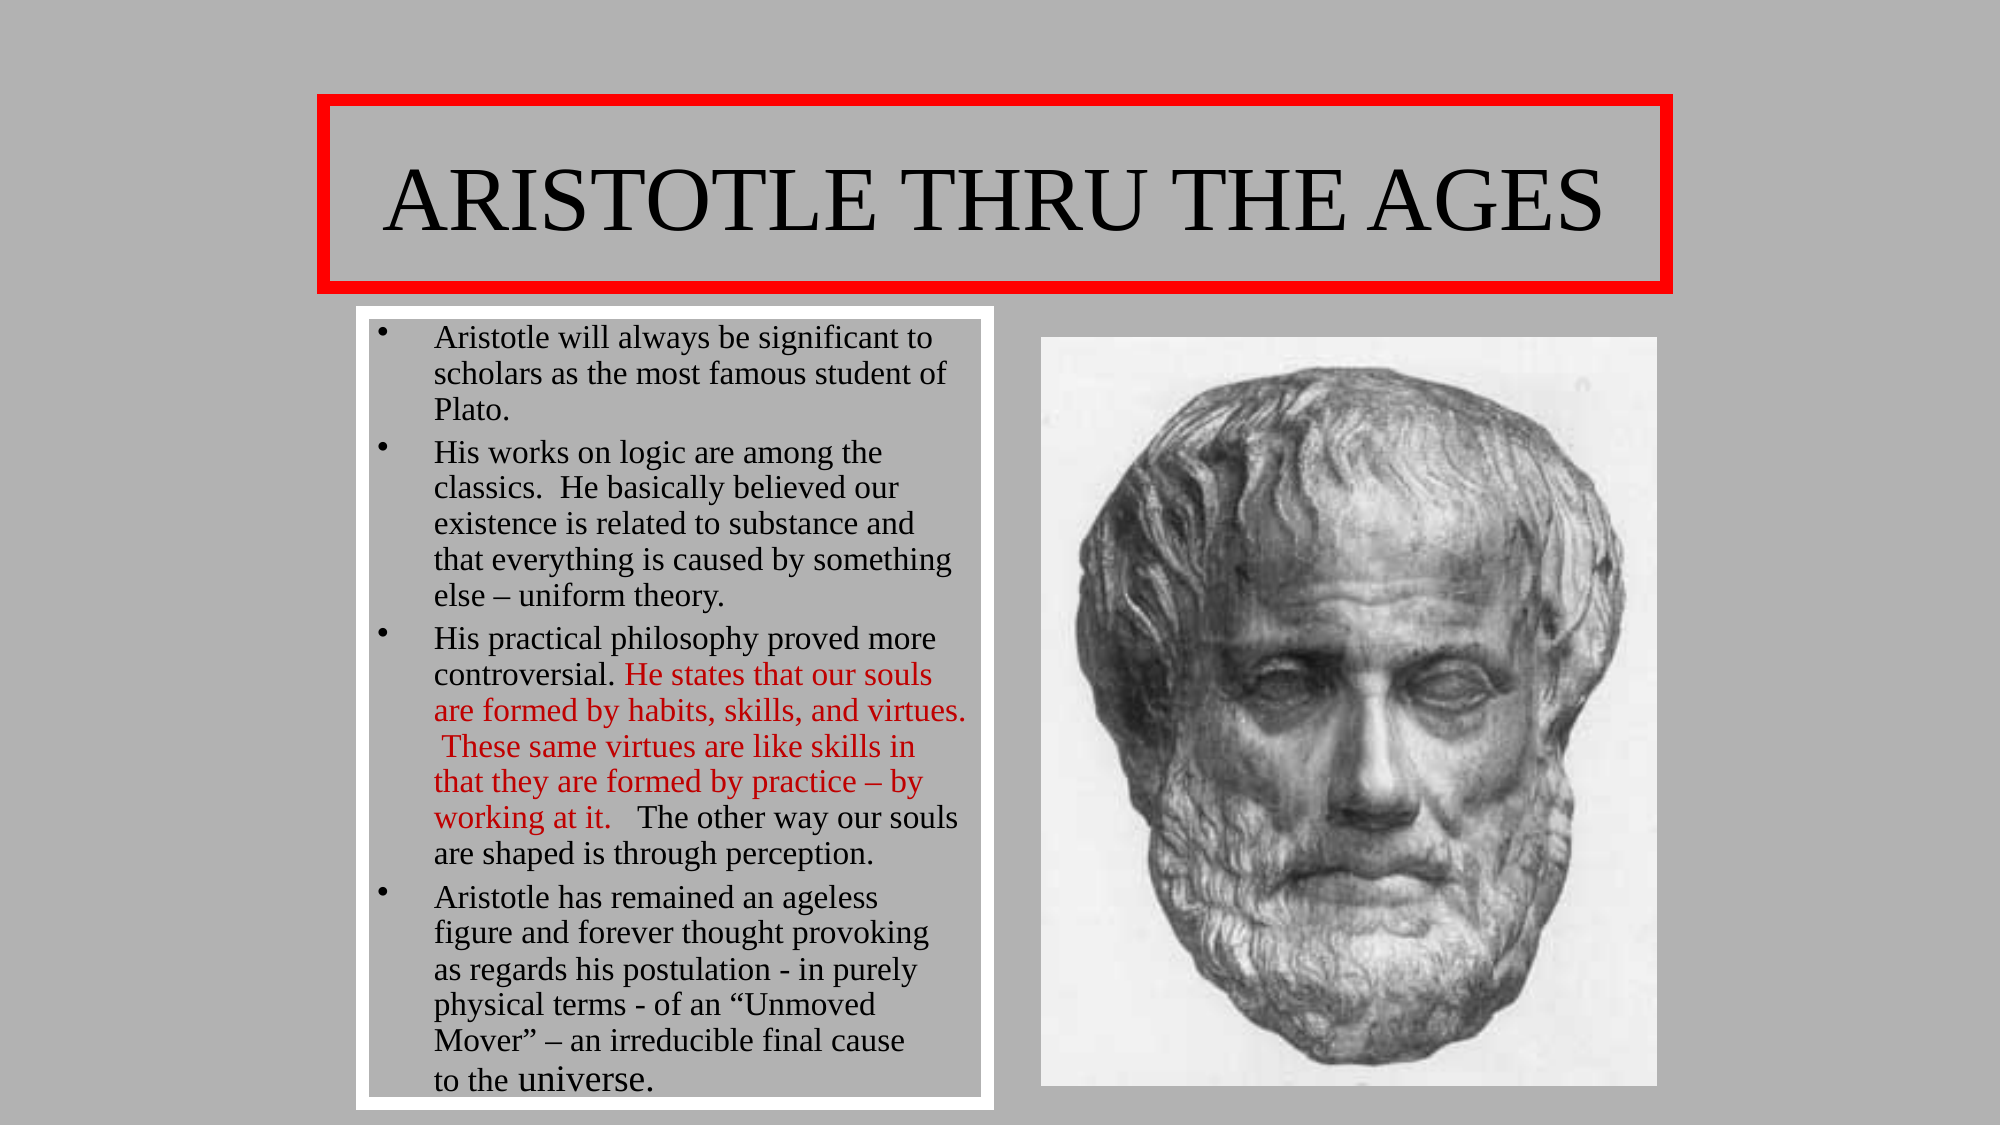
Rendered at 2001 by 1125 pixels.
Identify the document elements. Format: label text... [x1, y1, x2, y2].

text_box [1041, 337, 1657, 1086]
title ARISTOTLE THRU THE AGES [323, 99, 1667, 288]
list Aristotle will always be significant to scholars as the most famous student of Plato. His works on logic are among the classics. He basically believed our existence is related to substance and that everything is caused by something else – uniform theory. His practical philosophy proved more controversial. He states that our souls are formed by habits, skills, and virtues. These same virtues are like skills in that they are formed by practice – by working at it. The other way our souls are shaped is through perception. Aristotle has remained an ageless figure and forever thought provoking as regards his postulation - in purely physical terms - of an “Unmoved Mover” – an irreducible final cause to the universe. [362, 312, 988, 1104]
